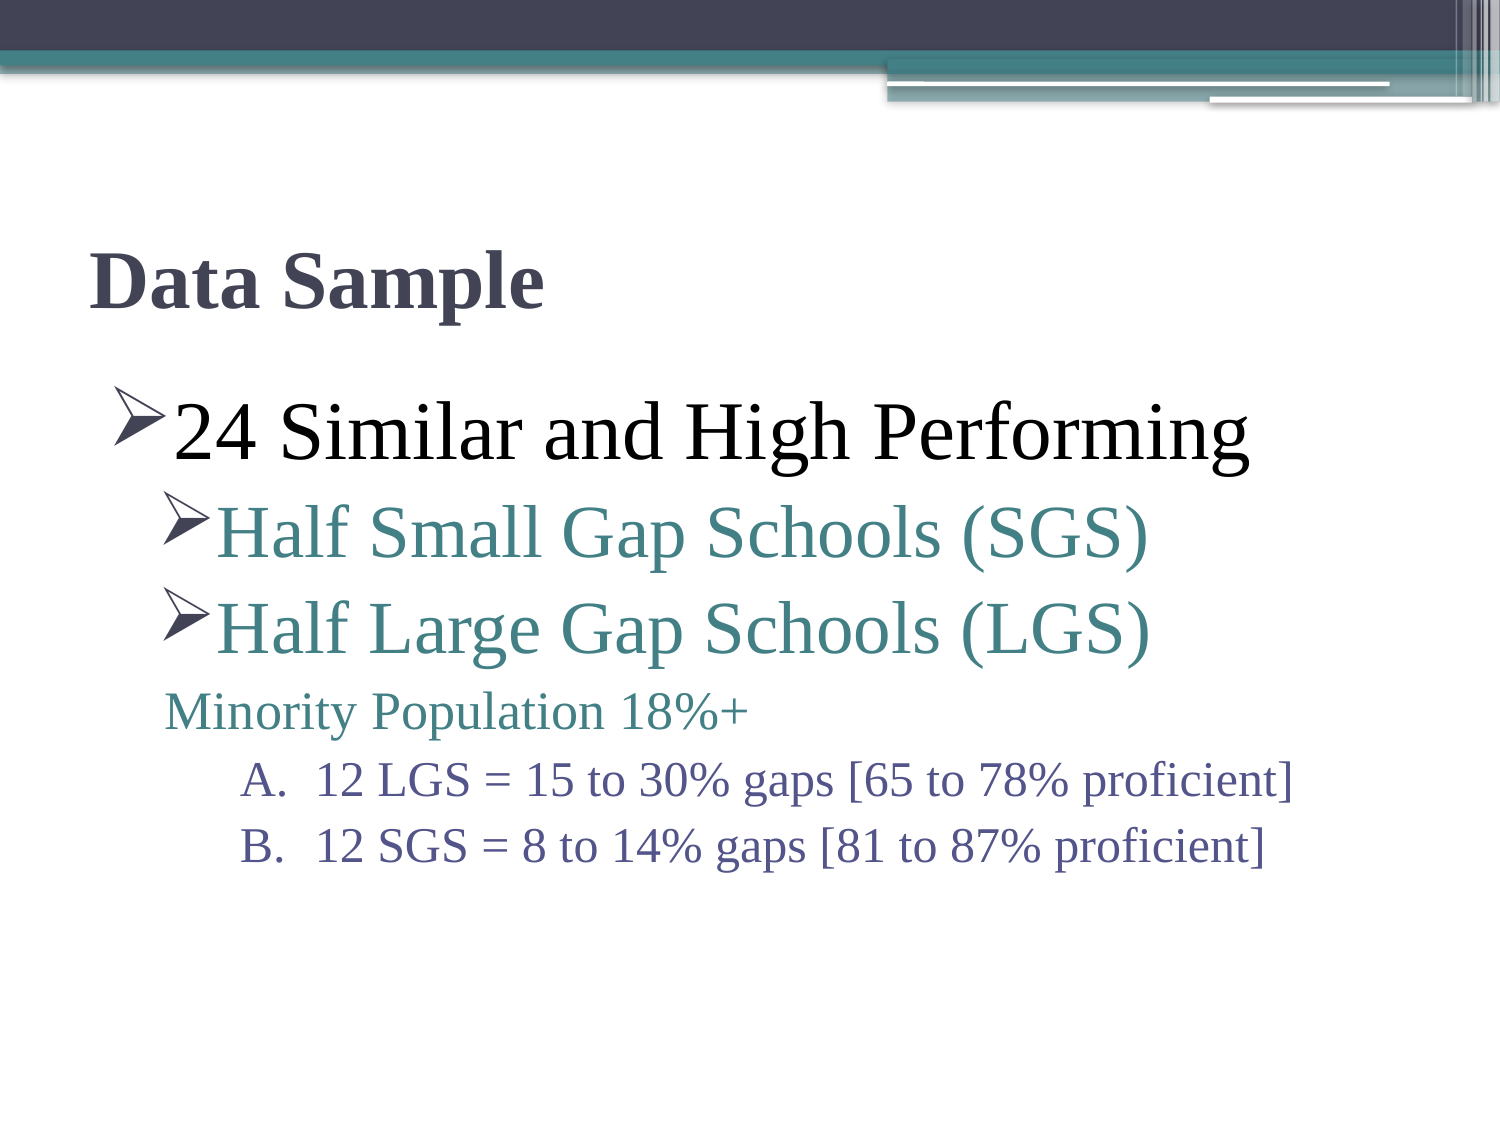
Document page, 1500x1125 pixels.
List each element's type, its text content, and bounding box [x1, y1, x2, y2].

list 24 Similar and High Performing Half Small Gap Schools (SGS) Half Large Gap Schools (LGS) Minority Population 18%+ 12 LGS = 15 to 30% gaps [65 to 78% proficient] 12 SGS = 8 to 14% gaps [81 to 87% proficient] [75, 368, 1425, 1079]
title Data Sample [75, 187, 1425, 363]
